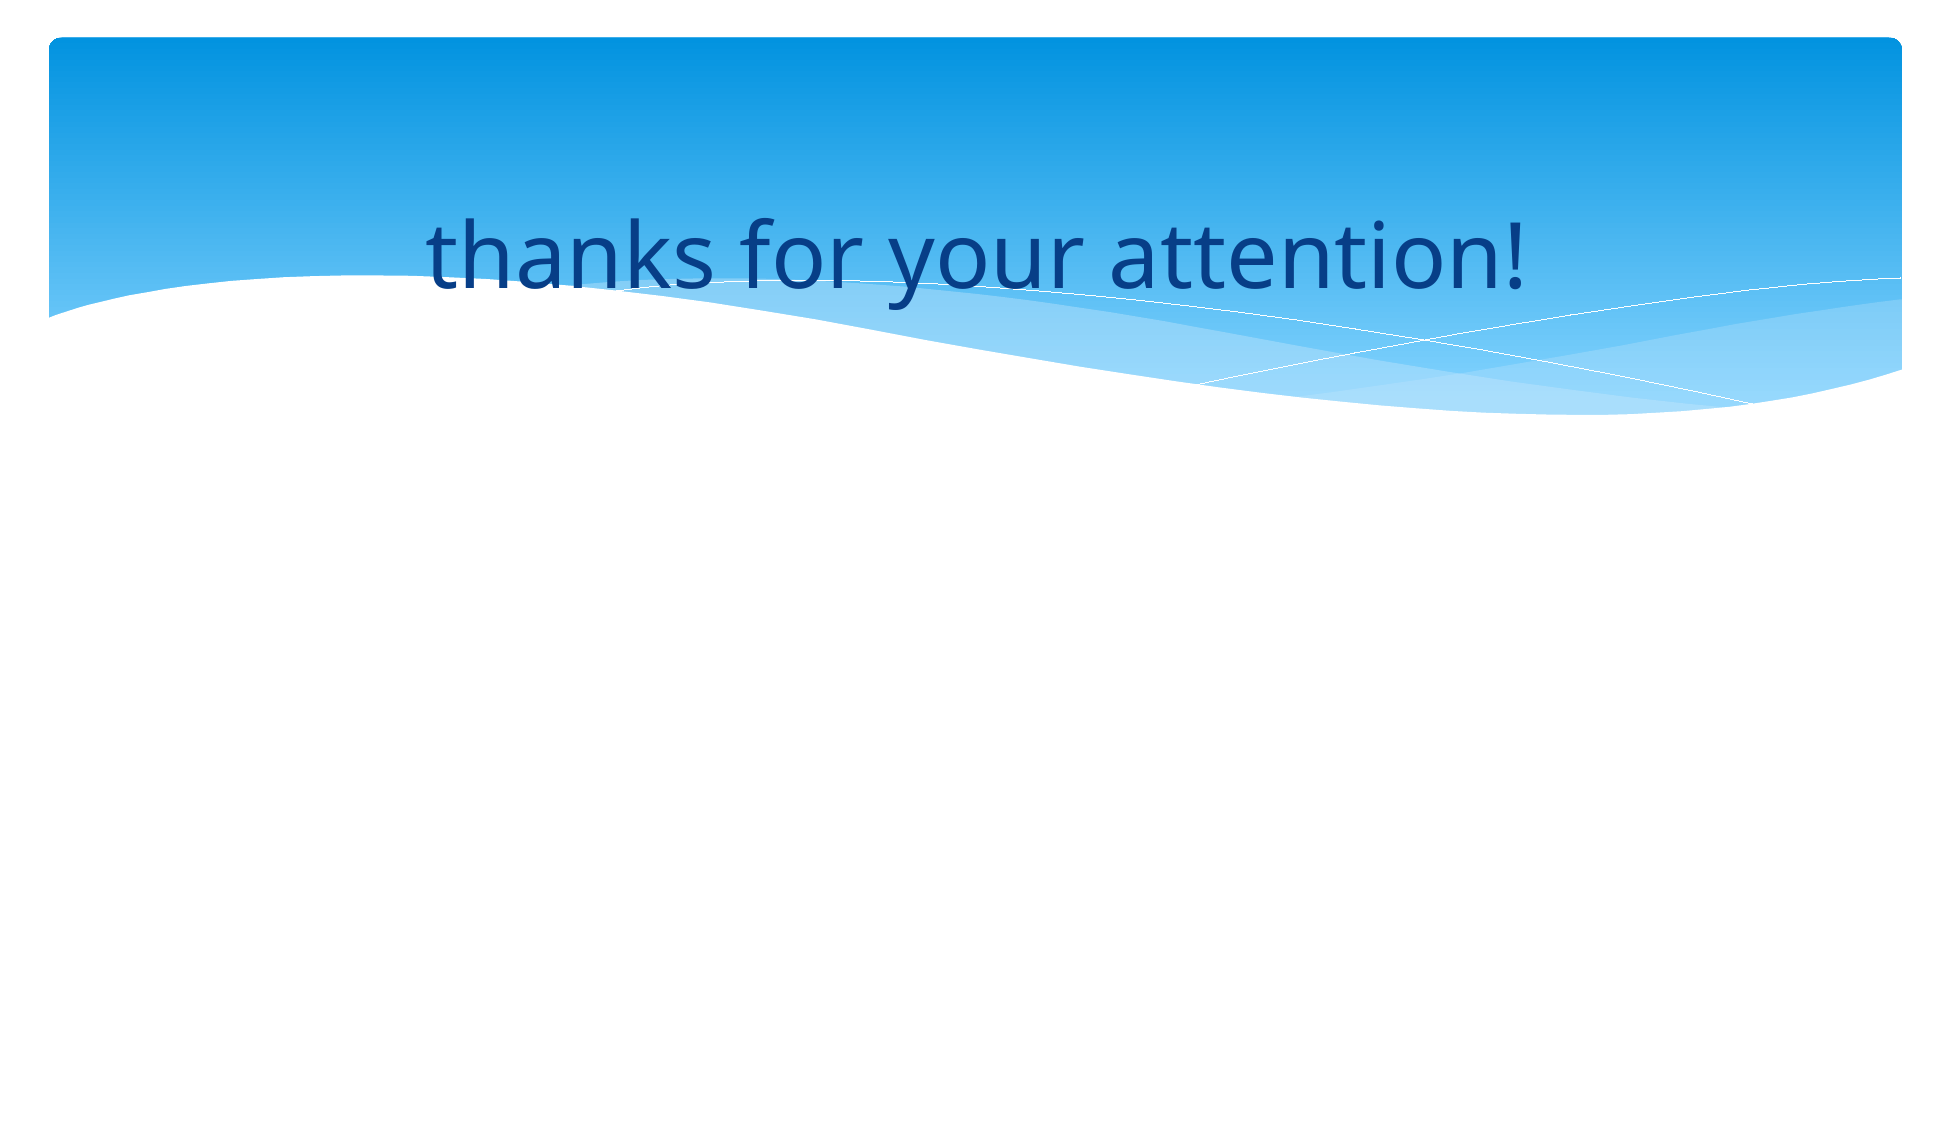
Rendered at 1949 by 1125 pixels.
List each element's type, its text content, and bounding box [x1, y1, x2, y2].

title thanks for your attention! [100, 149, 1855, 355]
text_box [206, 314, 1672, 540]
